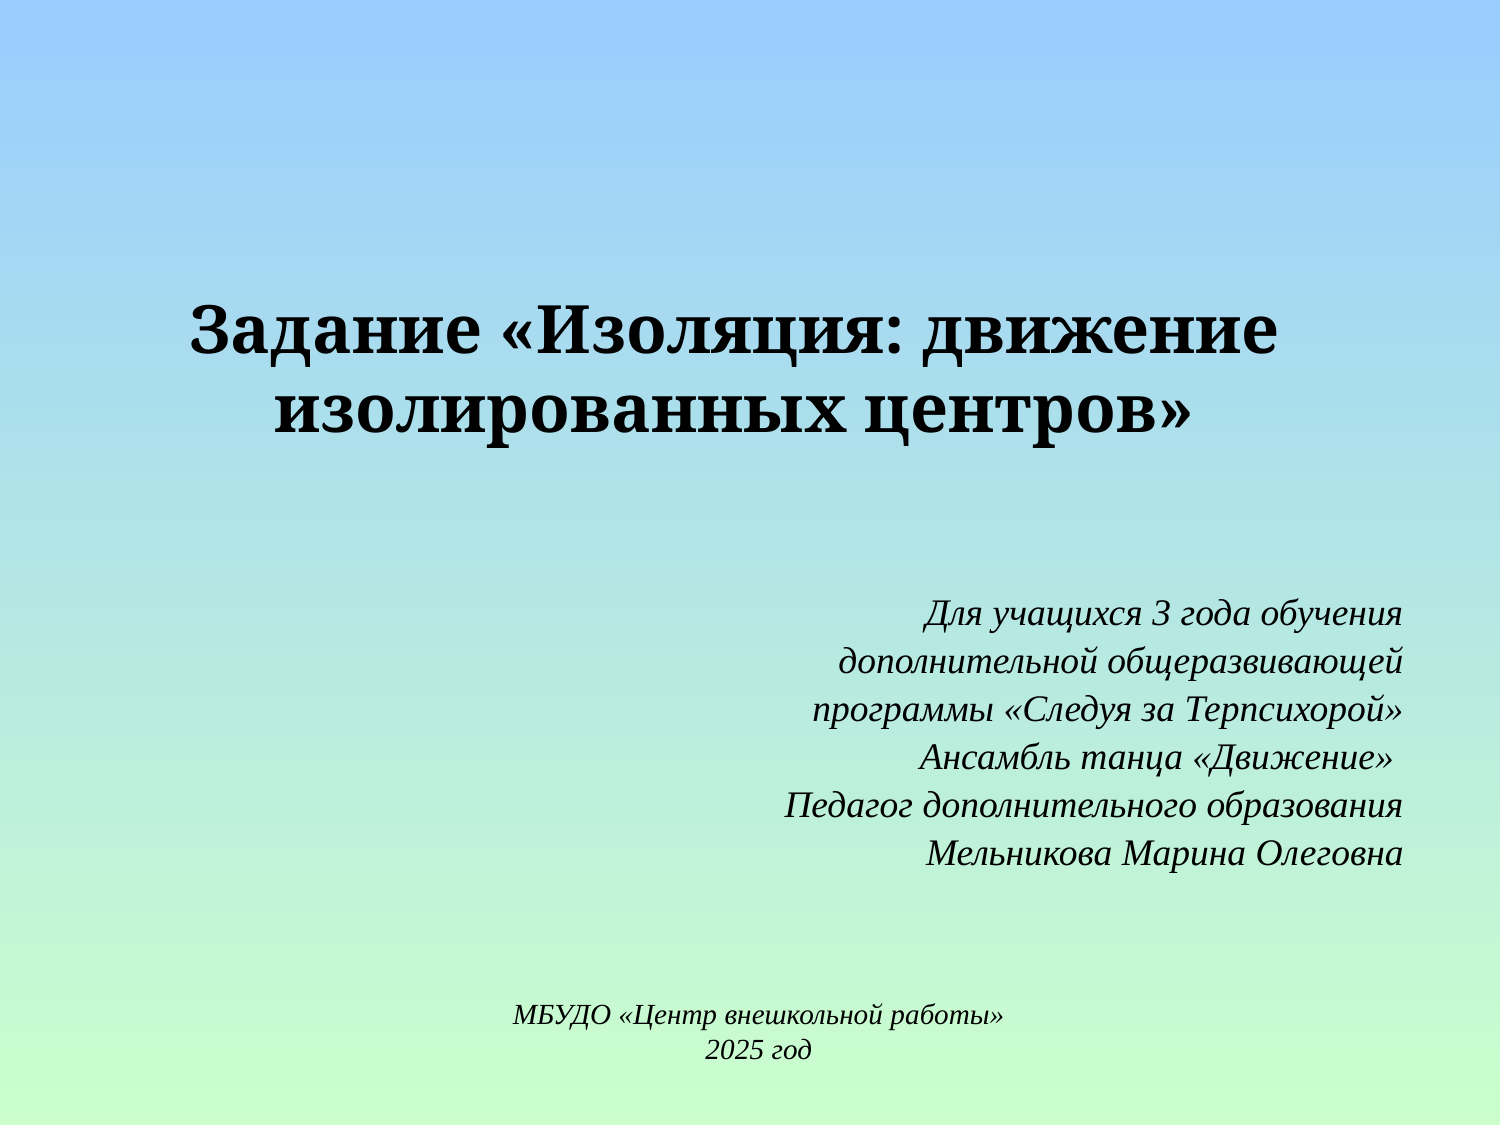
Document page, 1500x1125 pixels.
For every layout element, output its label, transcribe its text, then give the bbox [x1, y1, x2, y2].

title Для учащихся 3 года обучения дополнительной общеразвивающей программы «Следуя за Терпсихорой» Ансамбль танца «Движение» Педагог дополнительного образования Мельникова Марина Олеговна [596, 563, 1419, 940]
text_box МБУДО «Центр внешкольной работы» 2025 год [383, 987, 1134, 1073]
text_box Задание «Изоляция: движение изолированных центров» [159, 218, 1311, 514]
